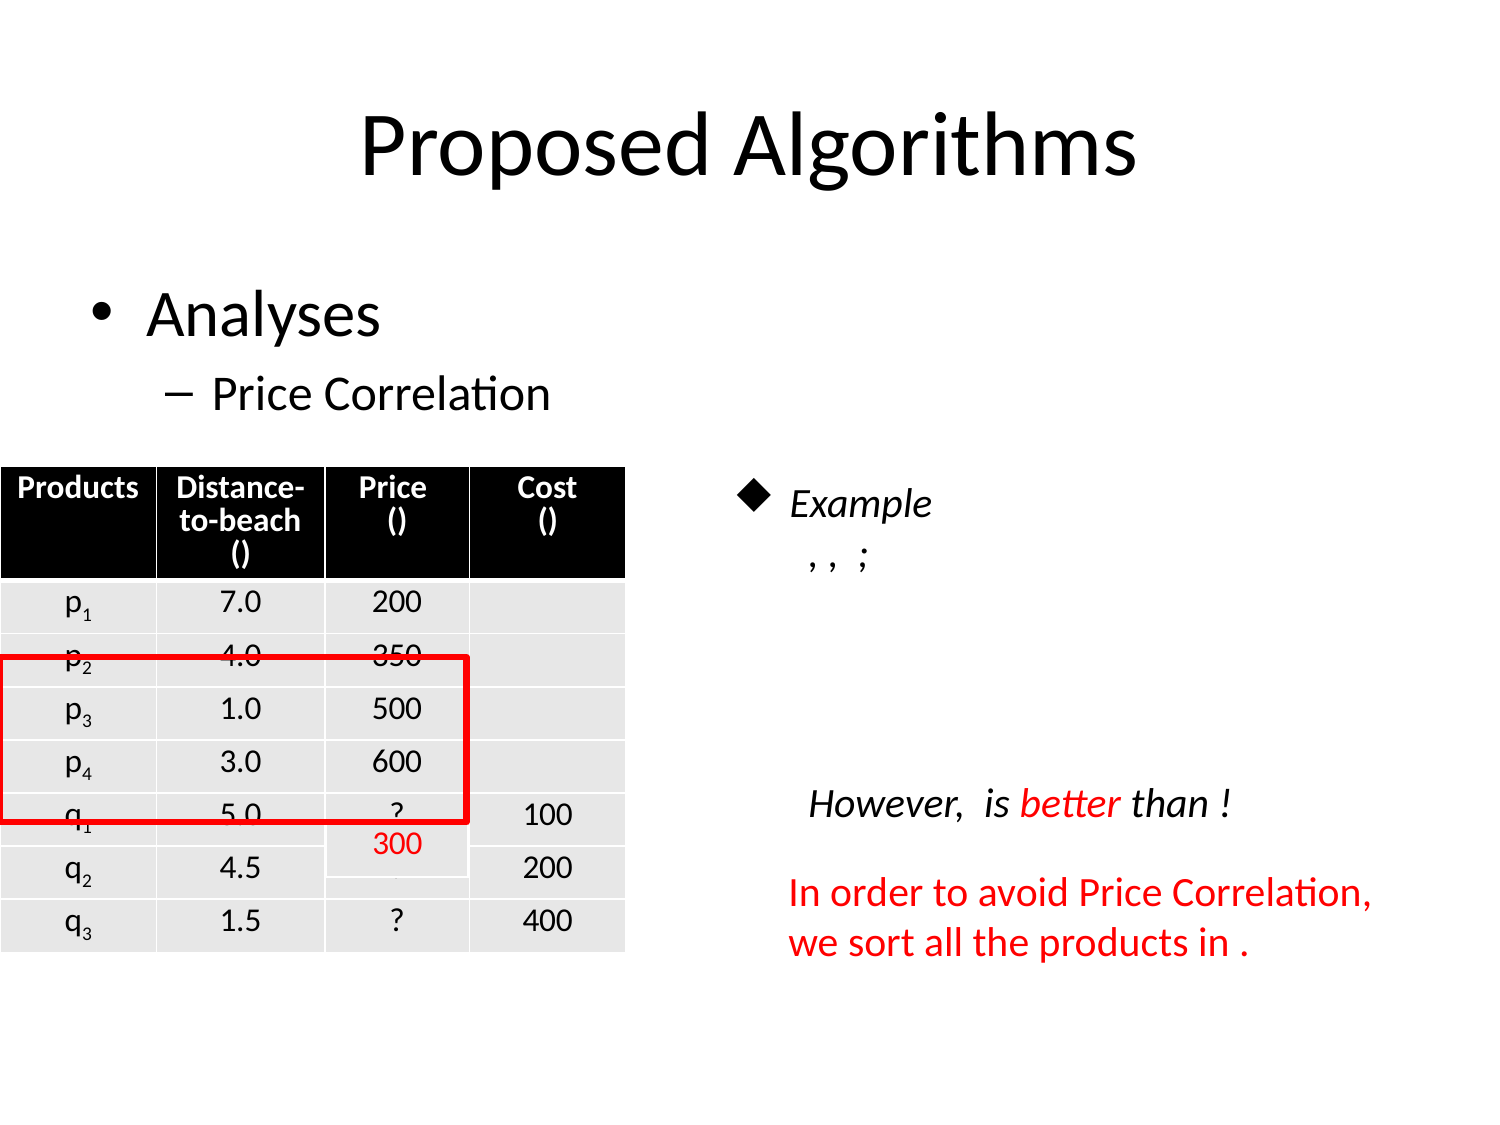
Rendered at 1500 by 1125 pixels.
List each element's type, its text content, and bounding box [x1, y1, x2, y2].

list Analyses Price Correlation [75, 262, 1425, 1005]
table_header 300 [327, 824, 467, 876]
text_box [0, 655, 469, 824]
title Proposed Algorithms [75, 45, 1425, 233]
